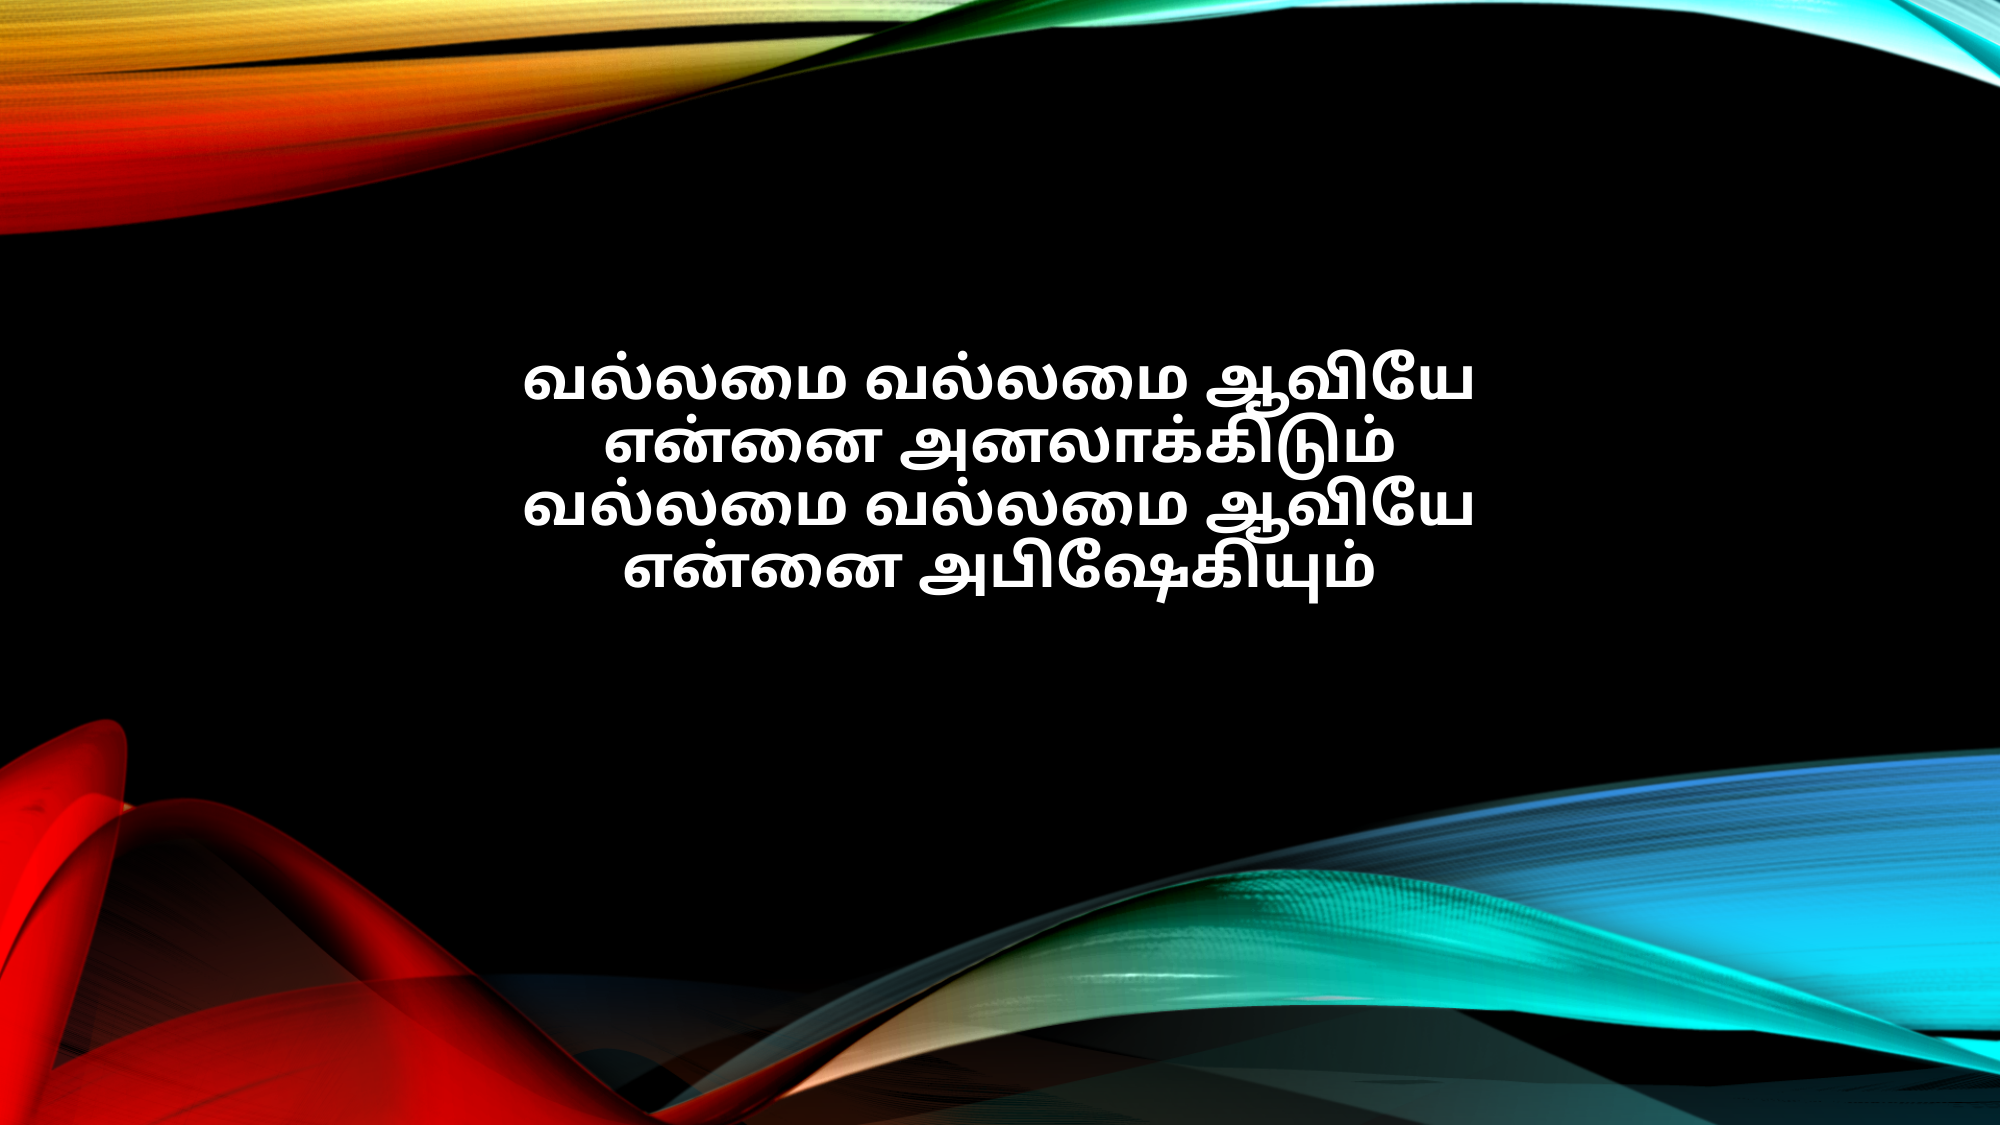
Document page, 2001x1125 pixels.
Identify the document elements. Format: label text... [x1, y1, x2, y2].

subtitle வல்லமை வல்லமை ஆவியே என்னை அனலாக்கிடும் வல்லமை வல்லமை ஆவியே என்னை அபிஷேகியும் [0, 0, 2000, 1125]
